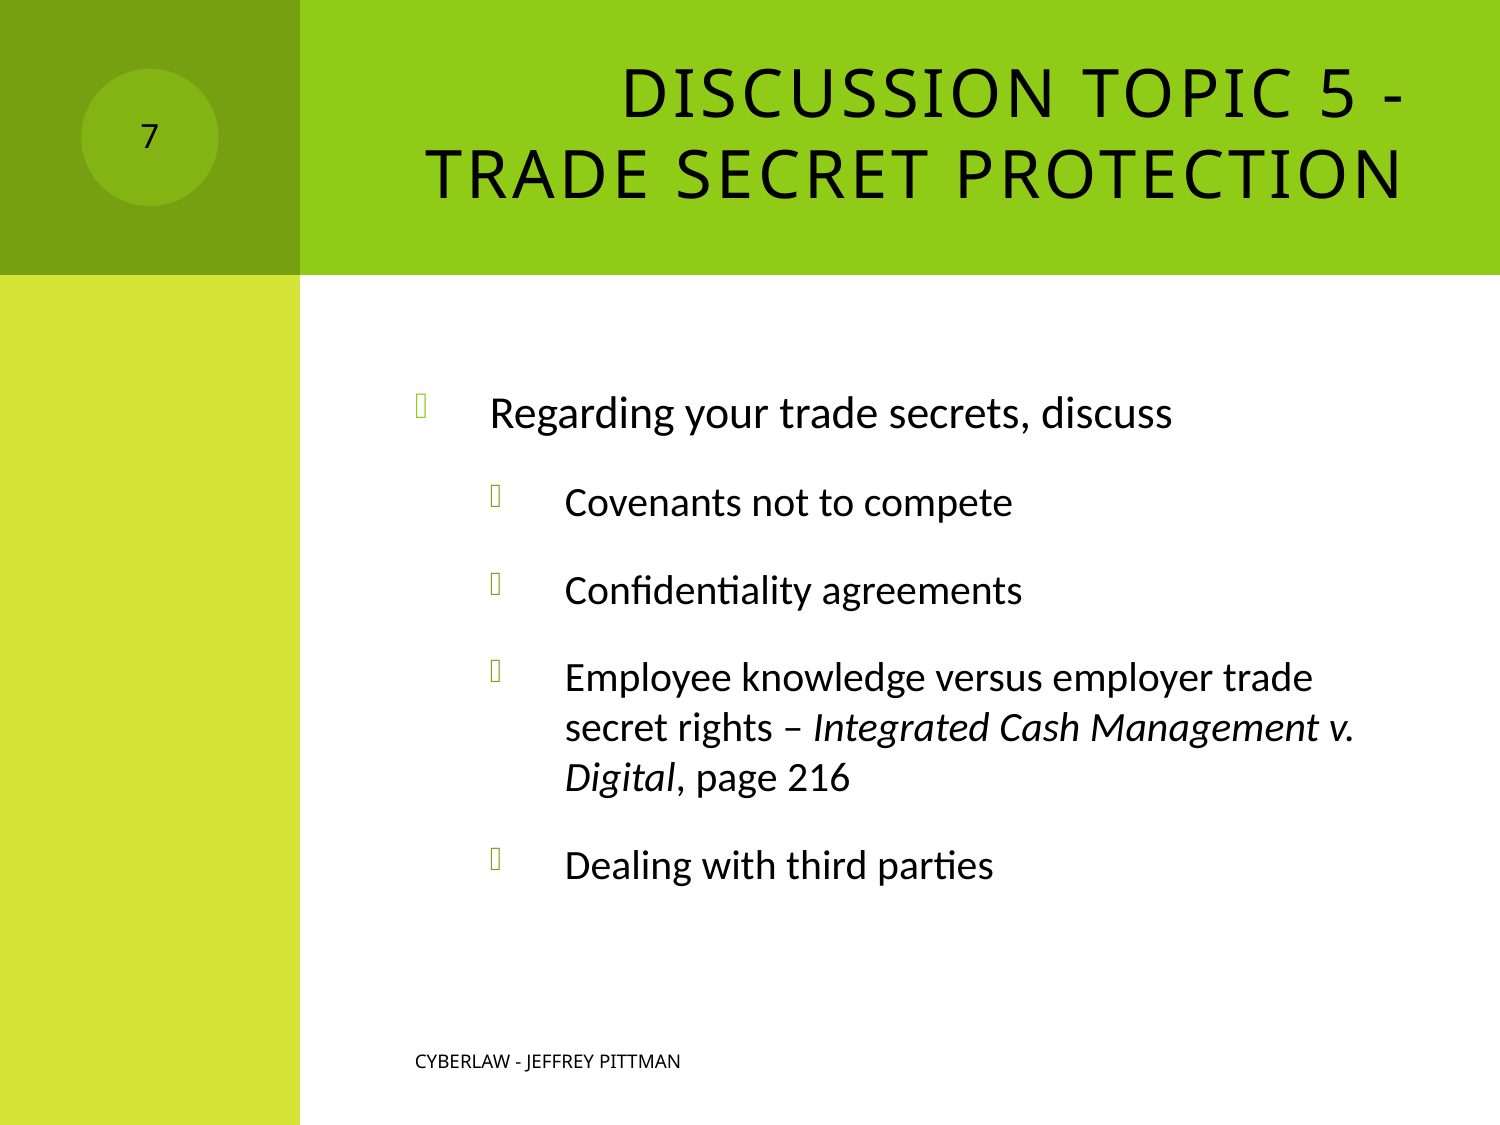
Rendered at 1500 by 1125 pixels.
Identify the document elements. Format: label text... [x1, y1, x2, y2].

list Regarding your trade secrets, discuss Covenants not to compete Confidentiality agreements Employee knowledge versus employer trade secret rights – Integrated Cash Management v. Digital, page 216 Dealing with third parties [399, 375, 1425, 1005]
slide_number 7 [87, 87, 213, 188]
footer Cyberlaw - Jeffrey Pittman [399, 1042, 875, 1103]
title Discussion Topic 5 - Trade Secret Protection [399, 37, 1425, 225]
